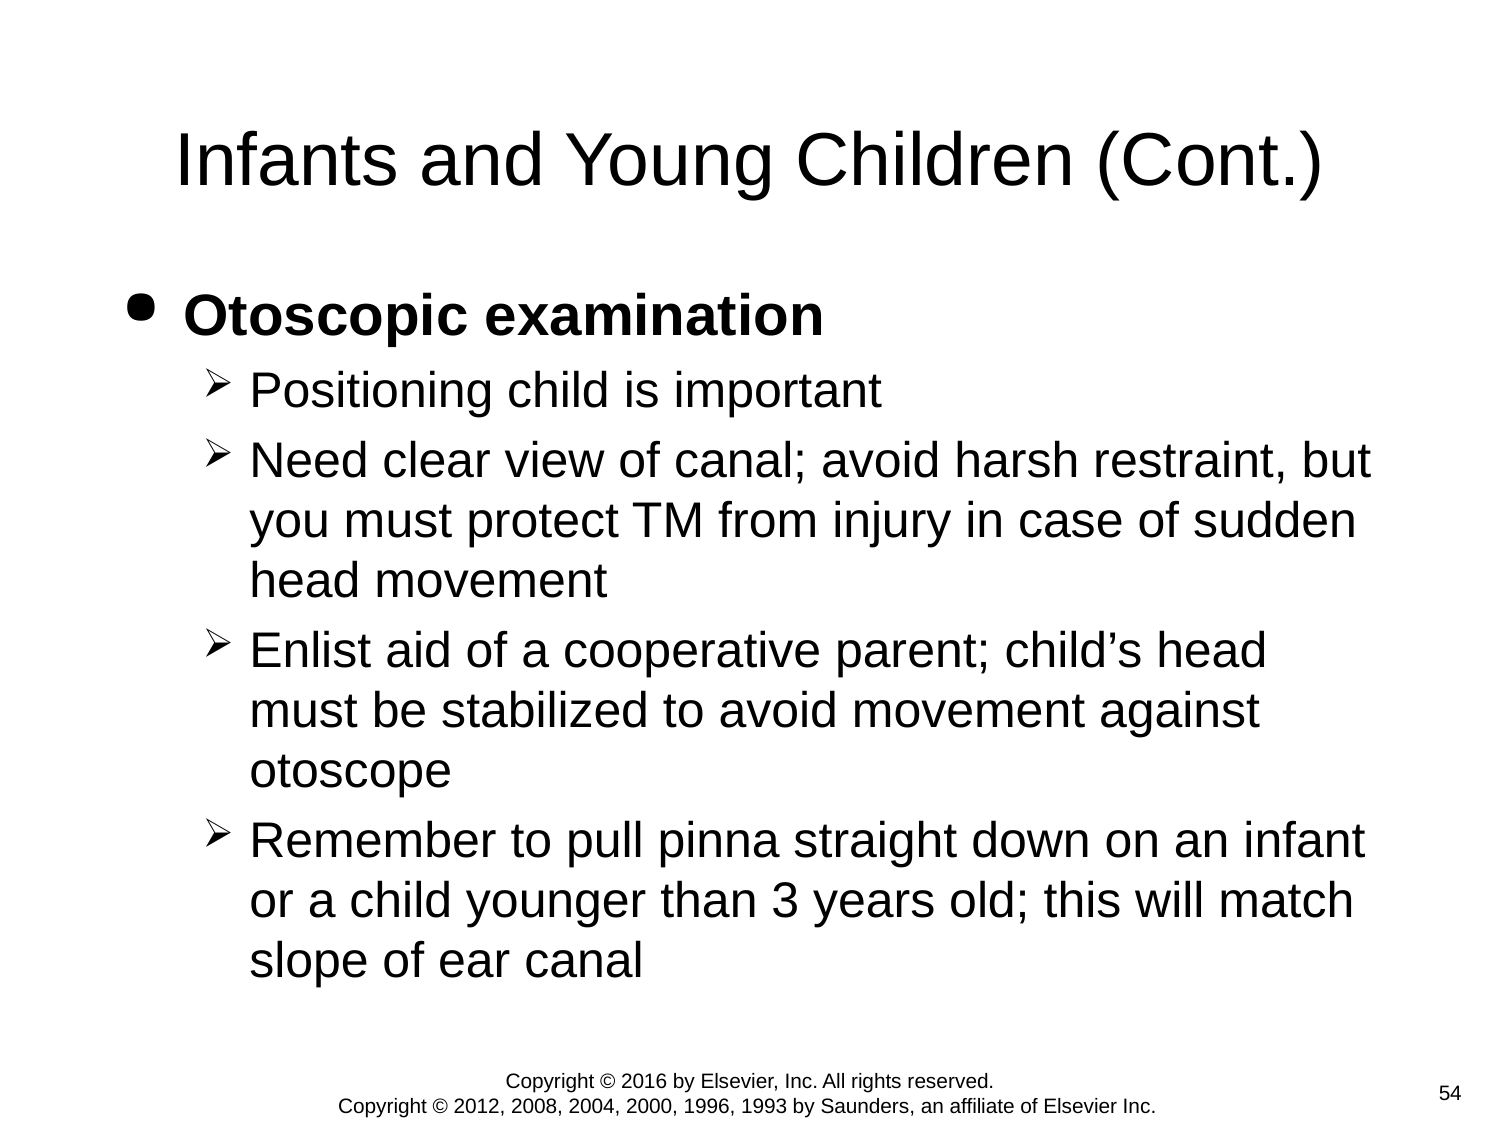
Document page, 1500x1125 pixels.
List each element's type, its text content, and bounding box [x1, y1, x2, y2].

title Infants and Young Children (Cont.) [112, 55, 1388, 256]
slide_number 54 [1400, 1060, 1495, 1123]
list Otoscopic examination Positioning child is important Need clear view of canal; avoid harsh restraint, but you must protect TM from injury in case of sudden head movement Enlist aid of a cooperative parent; child’s head must be stabilized to avoid movement against otoscope Remember to pull pinna straight down on an infant or a child younger than 3 years old; this will match slope of ear canal [112, 270, 1388, 1001]
footer Copyright © 2016 by Elsevier, Inc. All rights reserved. Copyright © 2012, 2008, 2004, 2000, 1996, 1993 by Saunders, an affiliate of Elsevier Inc. [162, 1059, 1338, 1123]
